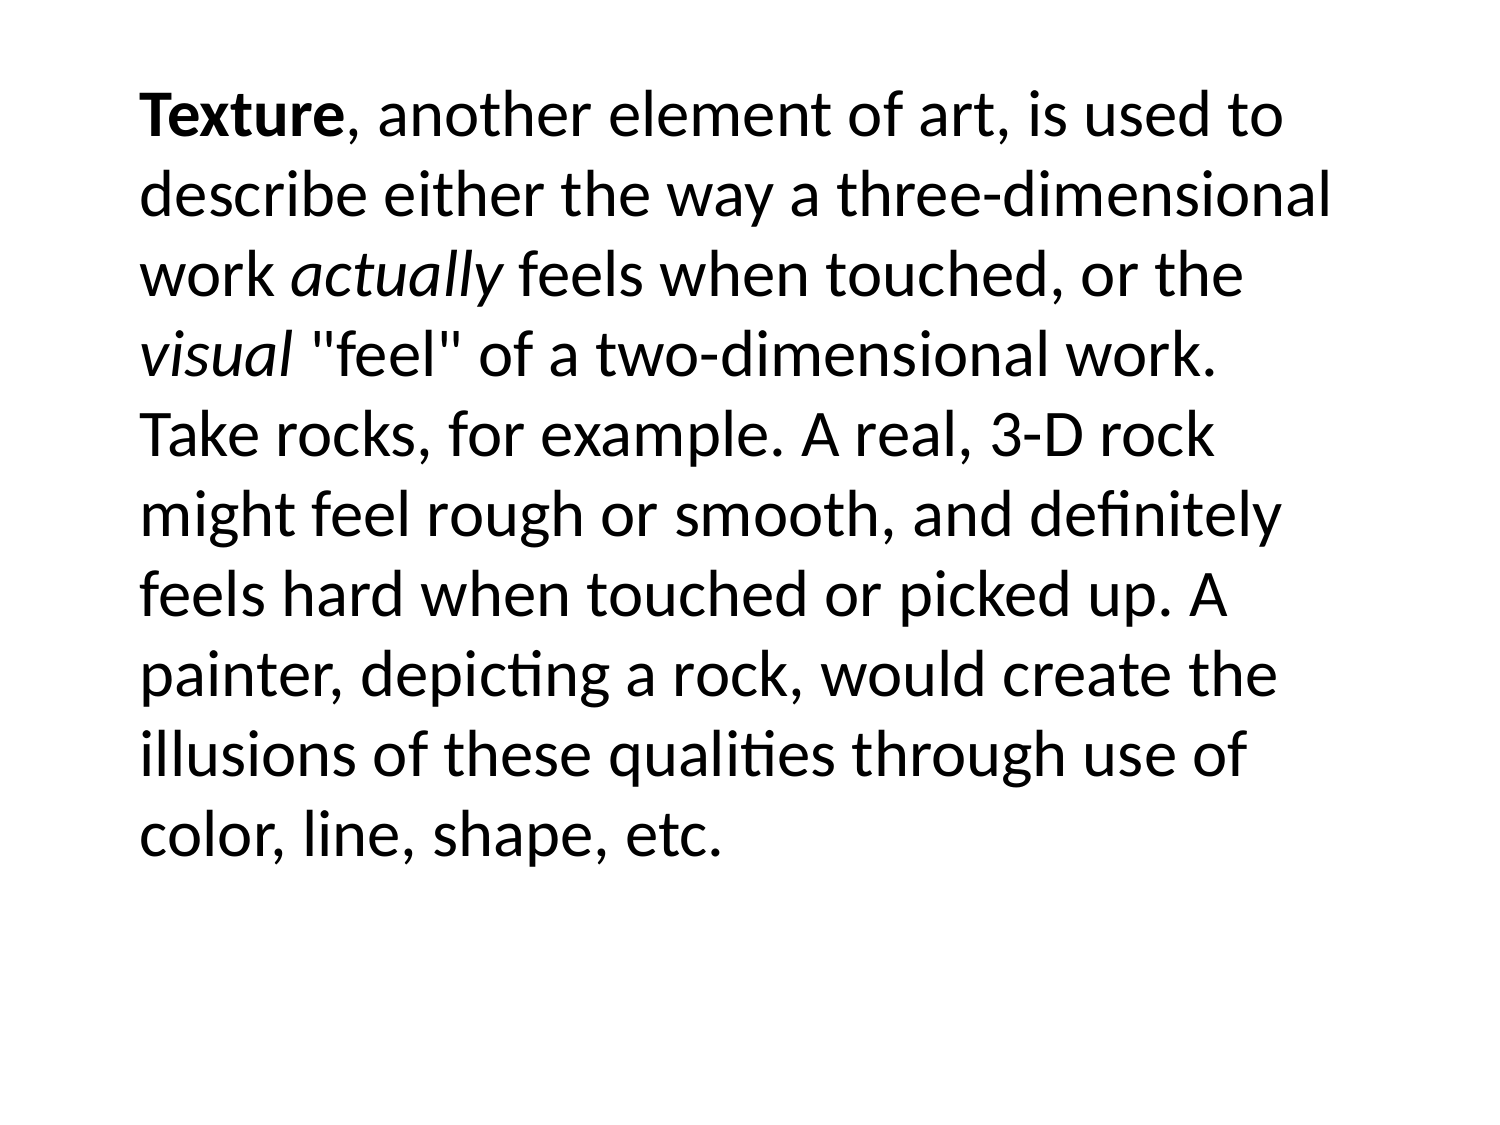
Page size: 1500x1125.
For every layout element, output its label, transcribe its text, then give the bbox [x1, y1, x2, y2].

text_box Texture, another element of art, is used to describe either the way a three-dimensional work actually feels when touched, or the visual "feel" of a two-dimensional work. Take rocks, for example. A real, 3-D rock might feel rough or smooth, and definitely feels hard when touched or picked up. A painter, depicting a rock, would create the illusions of these qualities through use of color, line, shape, etc. [124, 62, 1400, 877]
